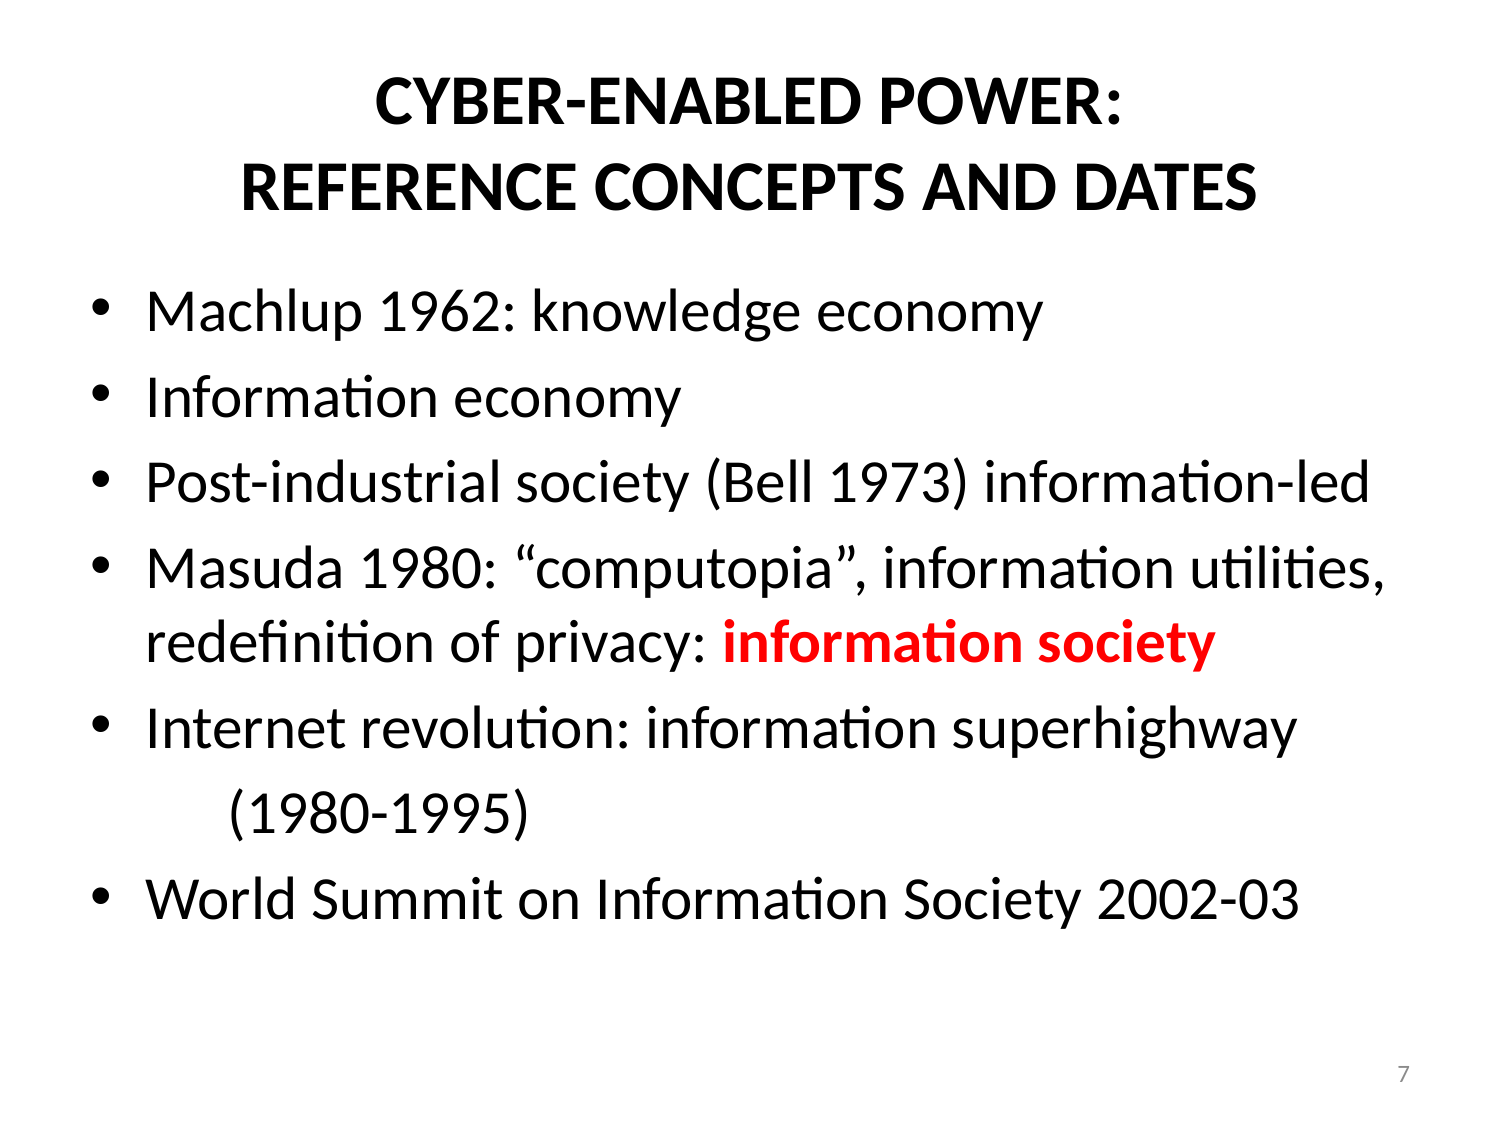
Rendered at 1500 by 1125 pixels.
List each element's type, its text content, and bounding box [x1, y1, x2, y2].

list Machlup 1962: knowledge economy Information economy Post-industrial society (Bell 1973) information-led Masuda 1980: “computopia”, information utilities, redefinition of privacy: information society Internet revolution: information superhighway (1980-1995) World Summit on Information Society 2002-03 [75, 262, 1425, 1005]
title CYBER-ENABLED POWER: REFERENCE CONCEPTS AND DATES [75, 45, 1425, 233]
slide_number 7 [1074, 1042, 1425, 1103]
